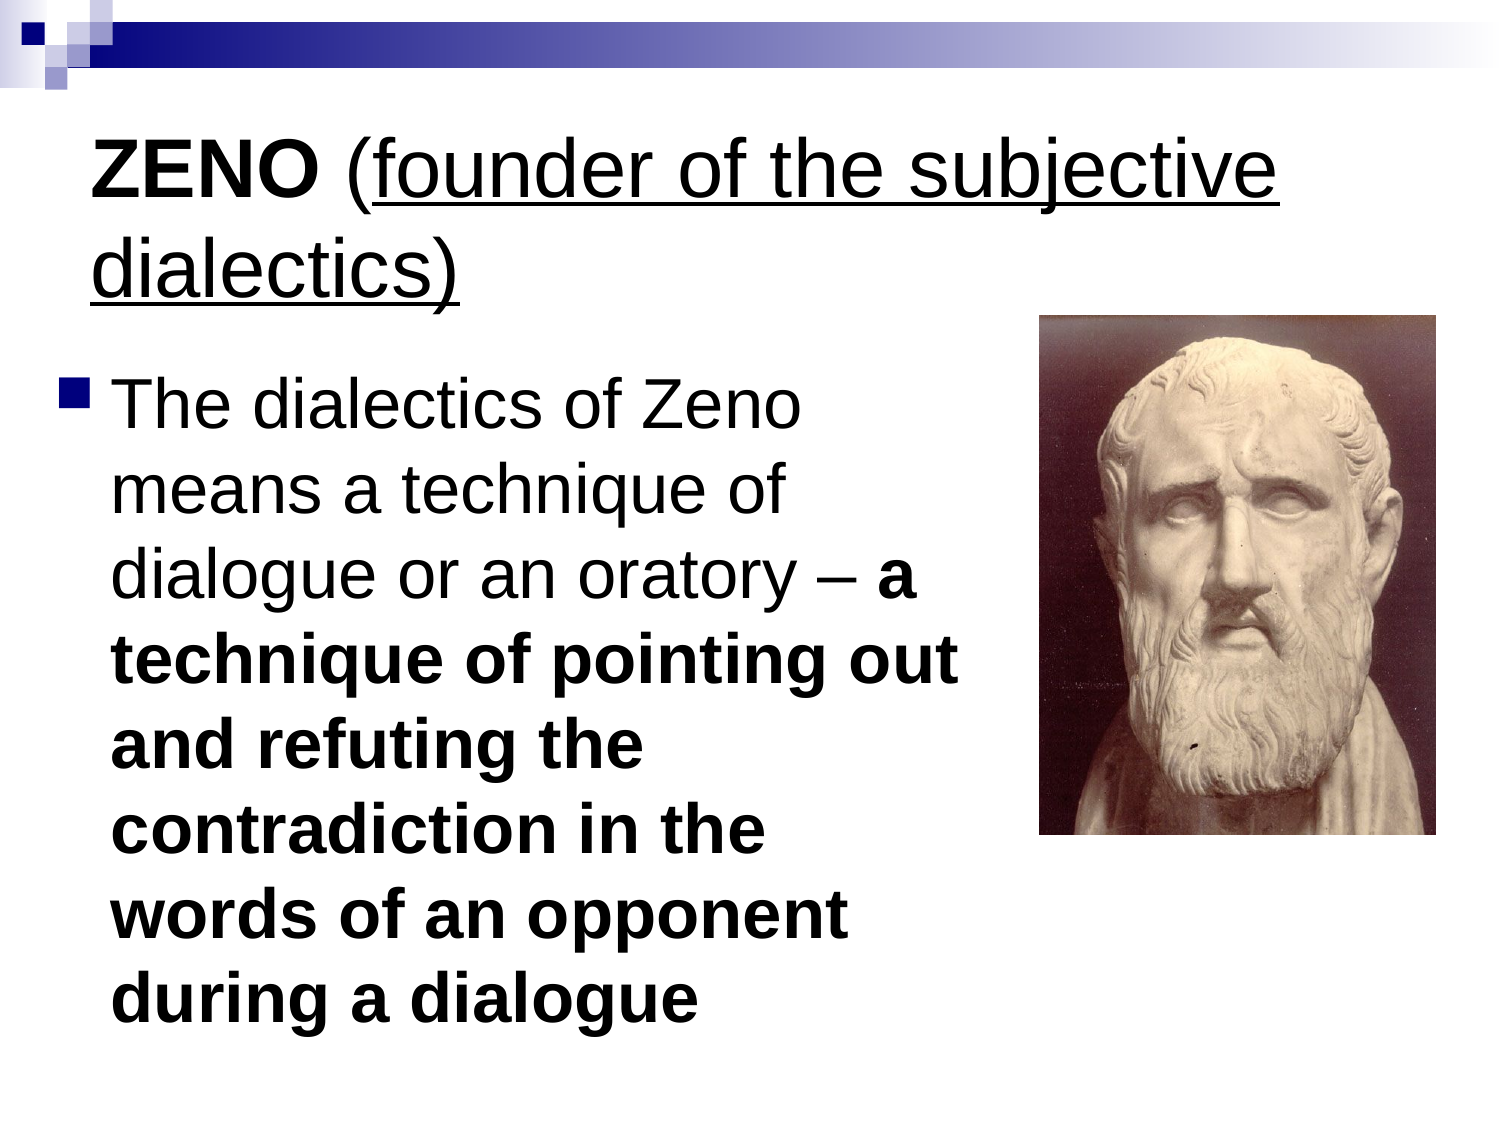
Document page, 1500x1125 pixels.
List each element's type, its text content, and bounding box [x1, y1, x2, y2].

list The dialectics of Zeno means a technique of dialogue or an oratory – a technique of pointing out and refuting the contradiction in the words of an opponent during a dialogue [39, 350, 1010, 988]
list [1039, 314, 1436, 835]
title ZENO (founder of the subjective dialectics) [75, 101, 1425, 327]
